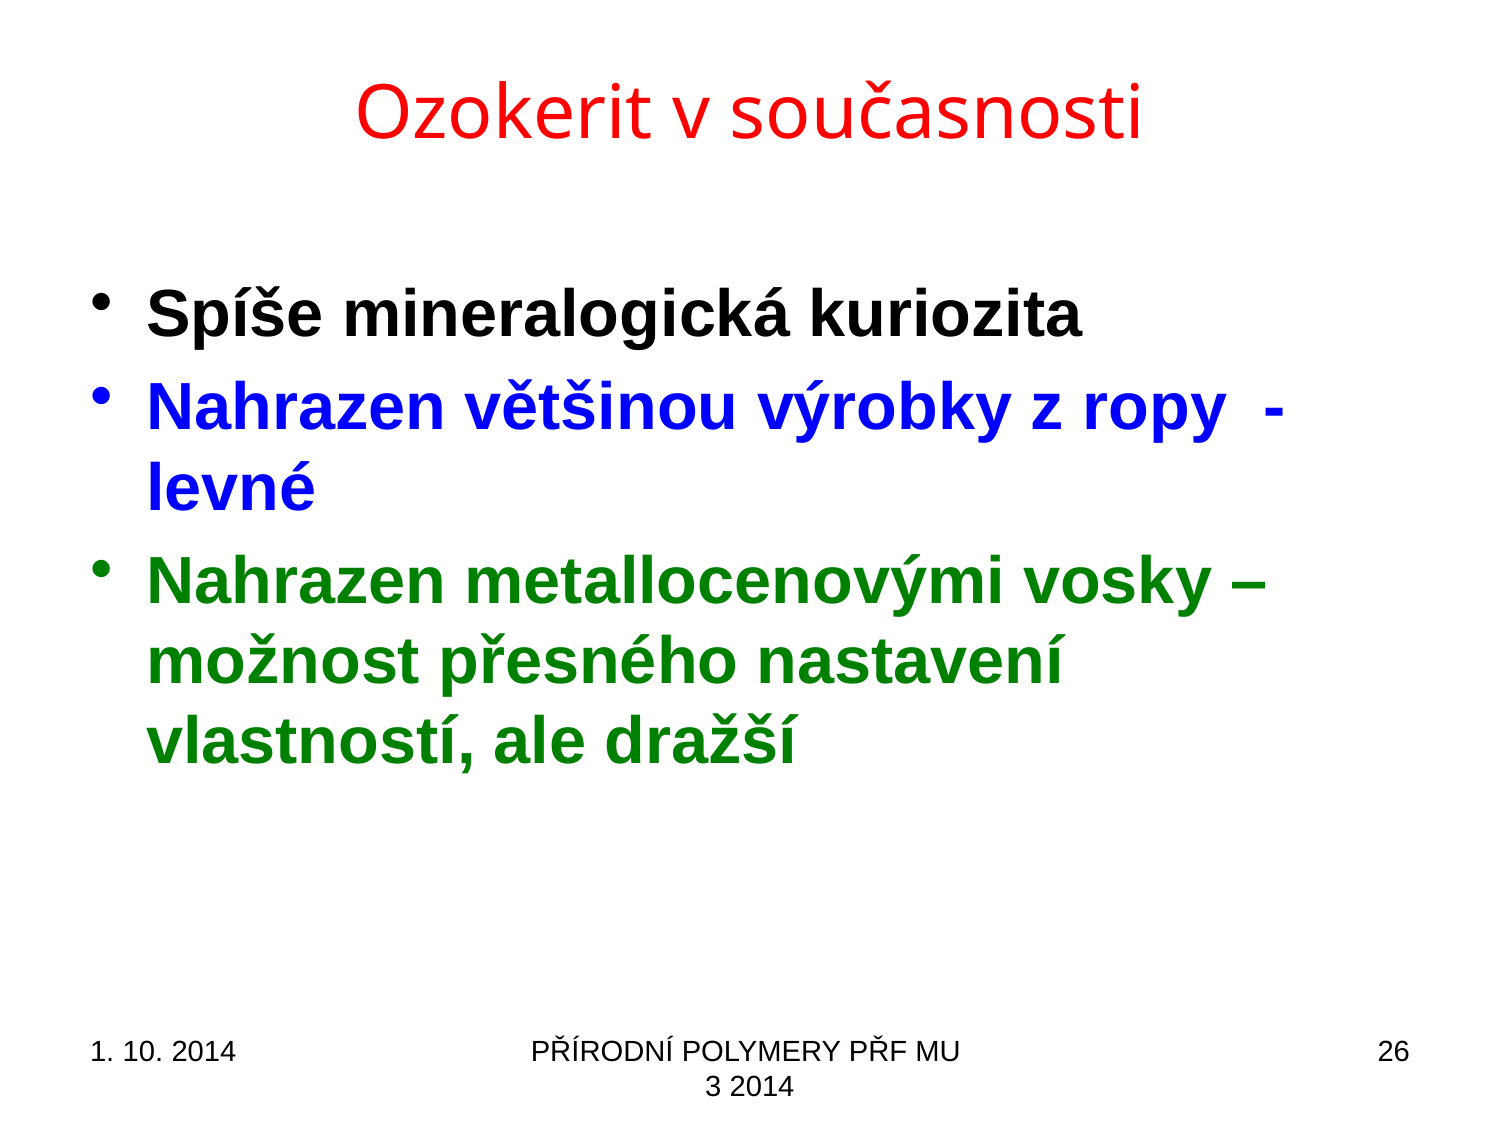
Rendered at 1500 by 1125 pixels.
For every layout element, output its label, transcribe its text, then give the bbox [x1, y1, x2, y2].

title Ozokerit v současnosti [74, 44, 1426, 173]
slide_number 1. 10. 2014 [74, 1024, 426, 1103]
footer PŘÍRODNÍ POLYMERY PŘF MU 3 2014 [512, 1024, 988, 1103]
slide_number 26 [1074, 1024, 1426, 1103]
list Spíše mineralogická kuriozita Nahrazen většinou výrobky z ropy - levné Nahrazen metallocenovými vosky – možnost přesného nastavení vlastností, ale dražší [74, 262, 1426, 1006]
